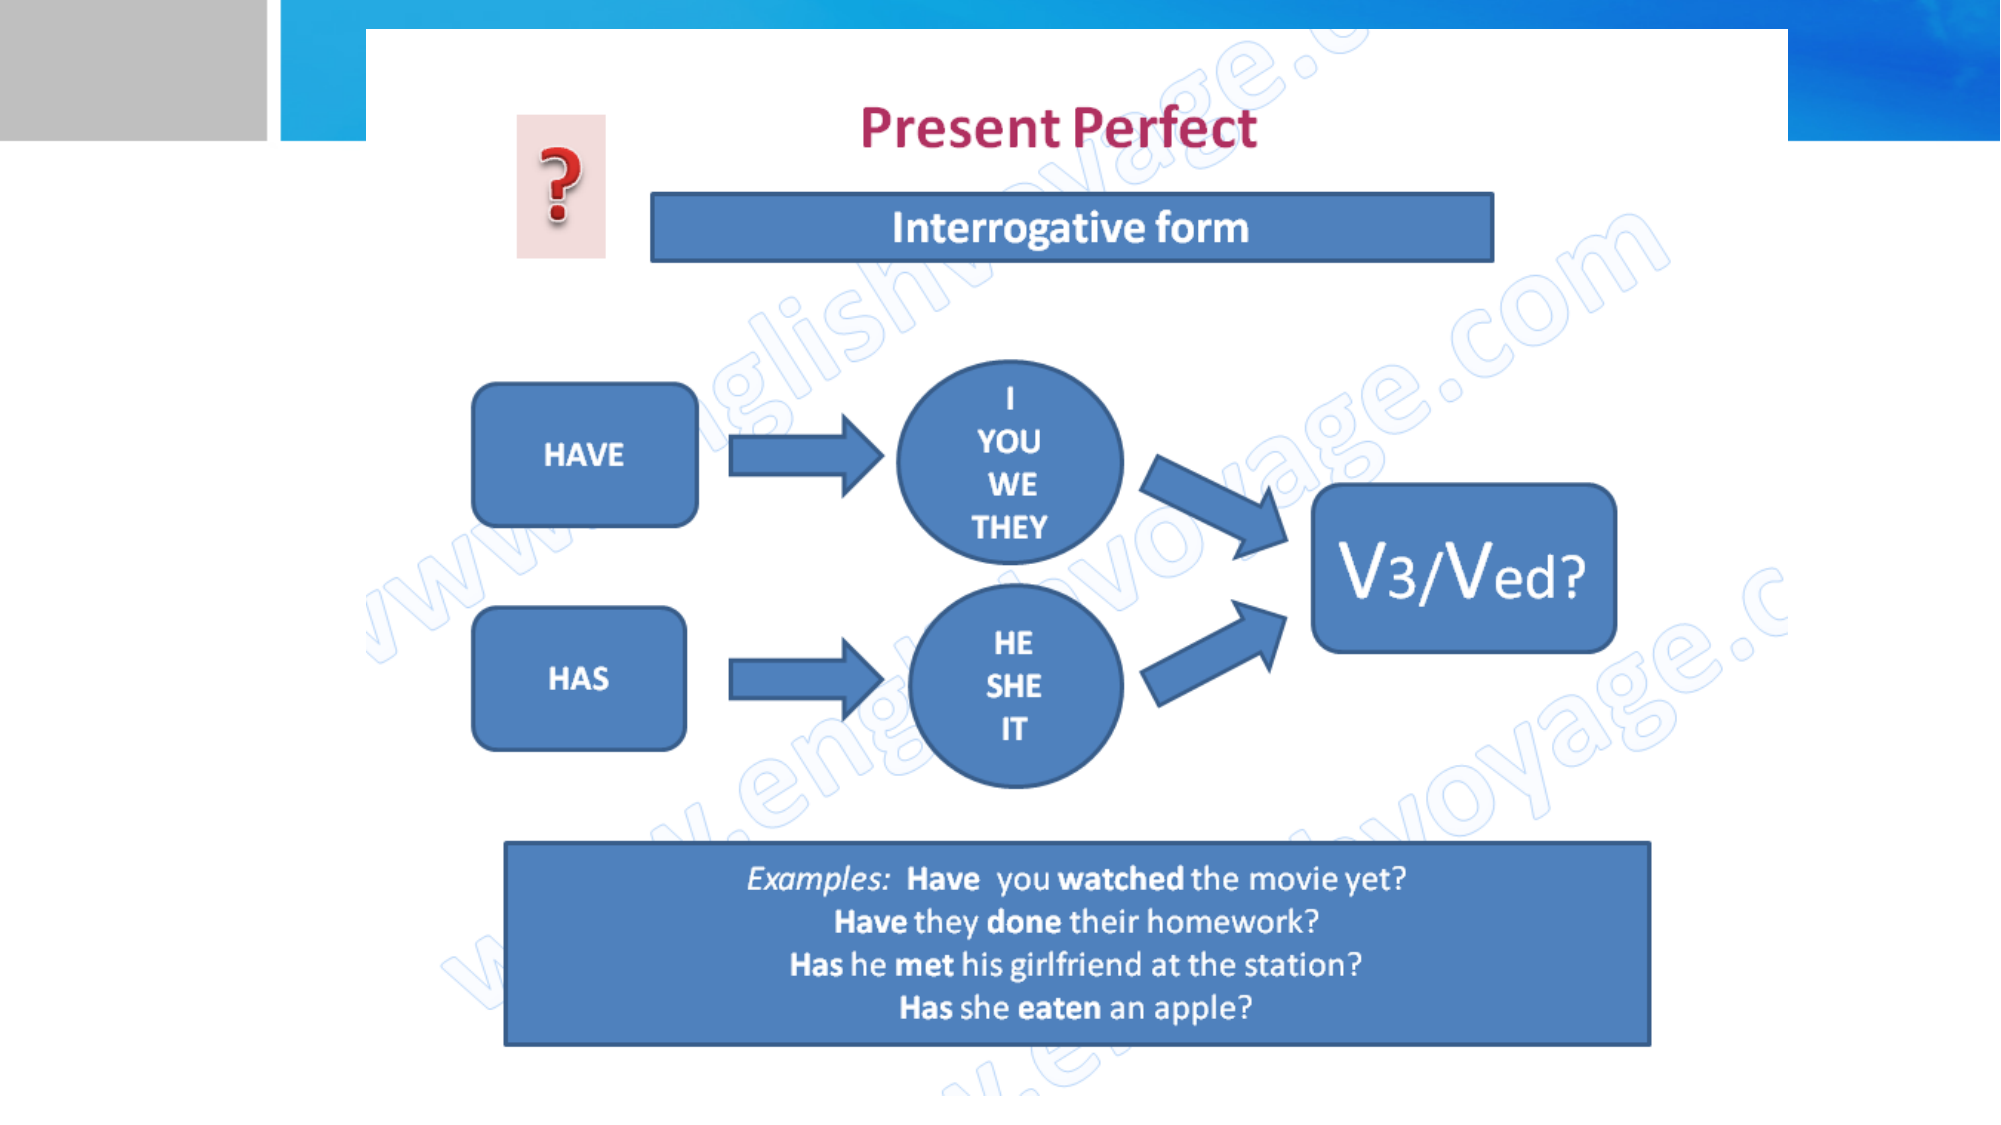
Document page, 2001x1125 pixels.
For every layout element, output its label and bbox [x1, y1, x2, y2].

list [366, 29, 1788, 1096]
picture [0, 0, 2000, 1125]
